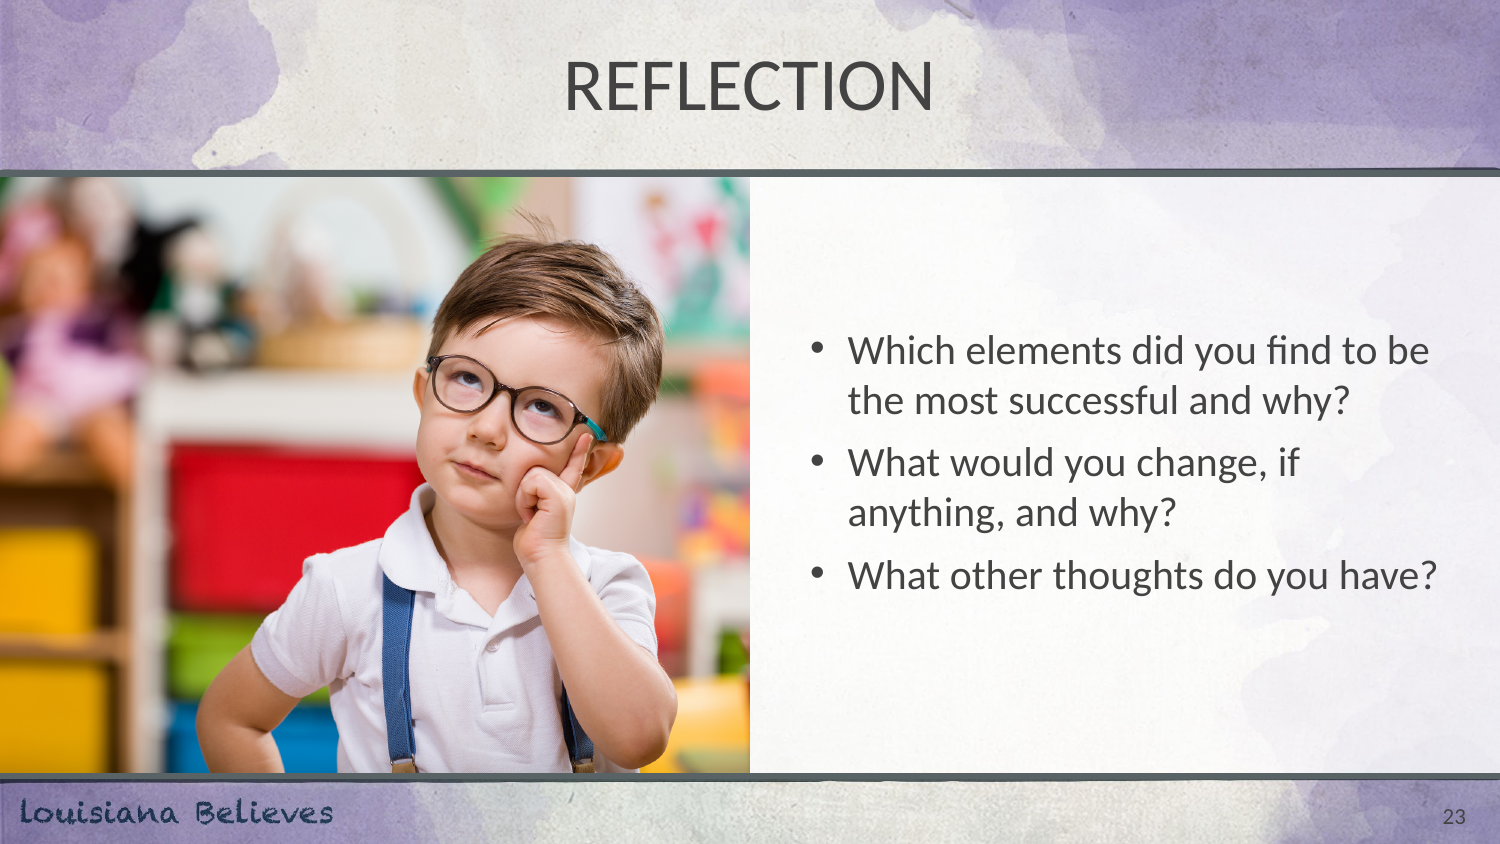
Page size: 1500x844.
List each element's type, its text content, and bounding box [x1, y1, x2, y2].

list Which elements did you find to be the most successful and why? What would you change, if anything, and why? What other thoughts do you have? [795, 307, 1455, 639]
title REFLECTION [0, 0, 1500, 170]
picture [0, 174, 1500, 775]
picture [0, 777, 1500, 844]
